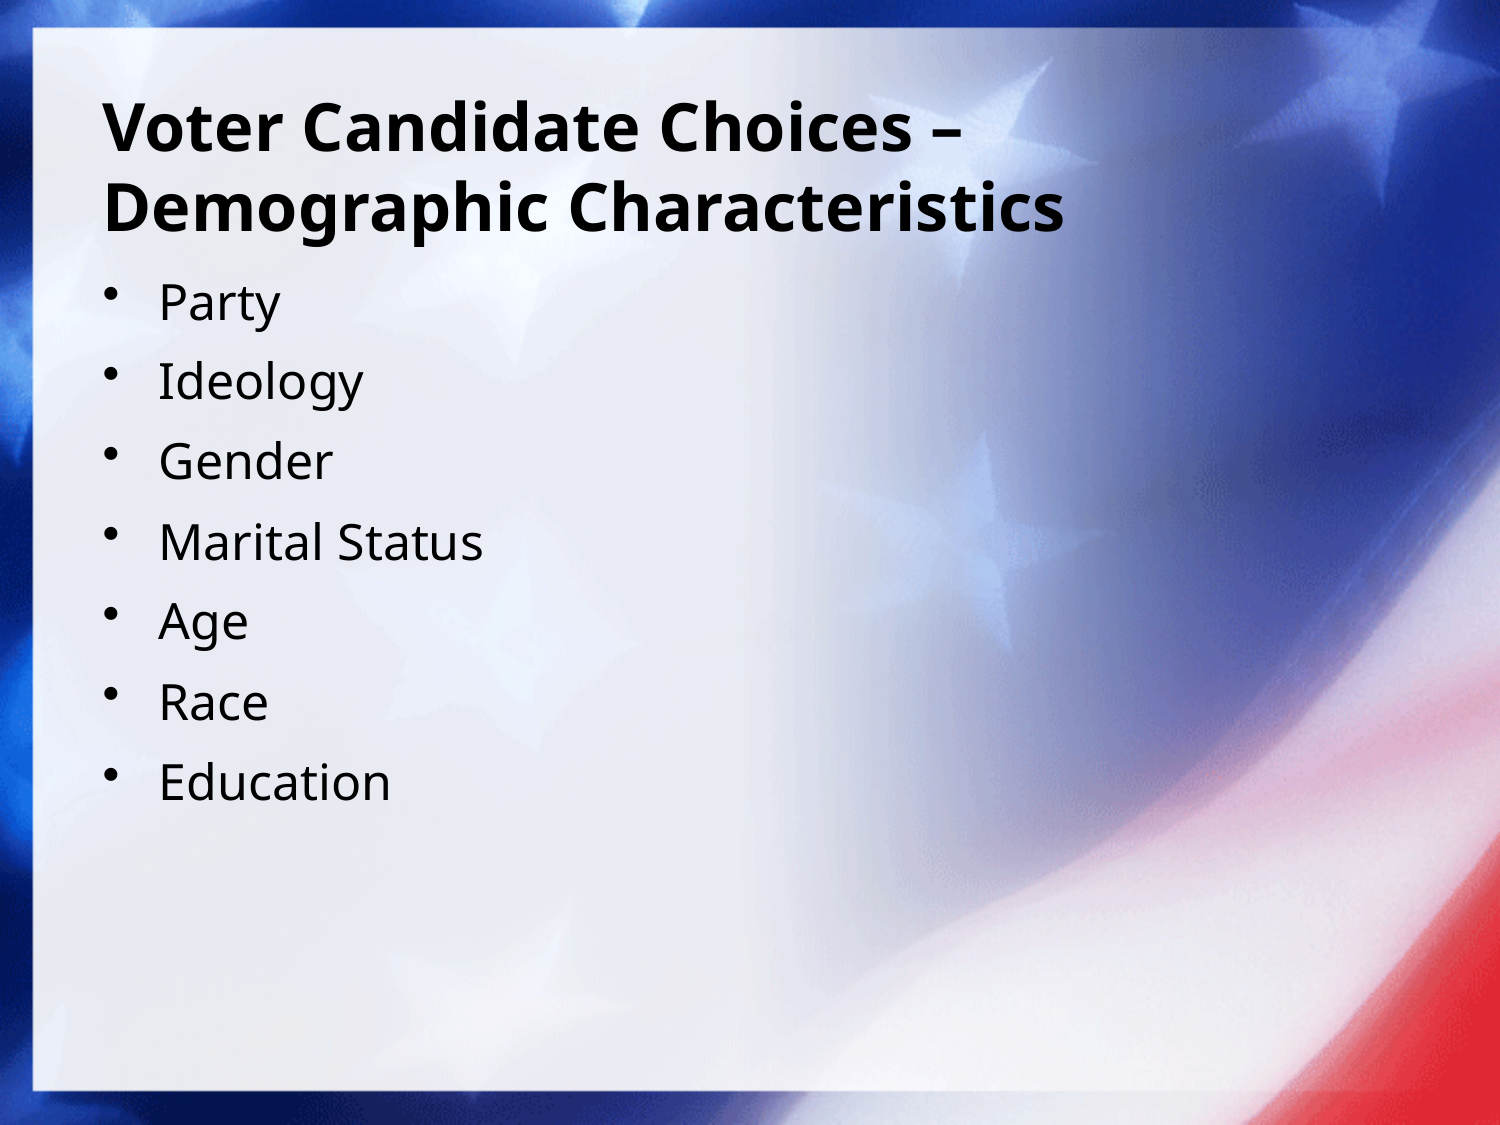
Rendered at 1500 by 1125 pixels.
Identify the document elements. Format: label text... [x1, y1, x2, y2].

list Party Ideology Gender Marital Status Age Race Education [87, 262, 1400, 1013]
title Voter Candidate Choices – Demographic Characteristics [87, 62, 1400, 253]
picture [0, 0, 1500, 1125]
